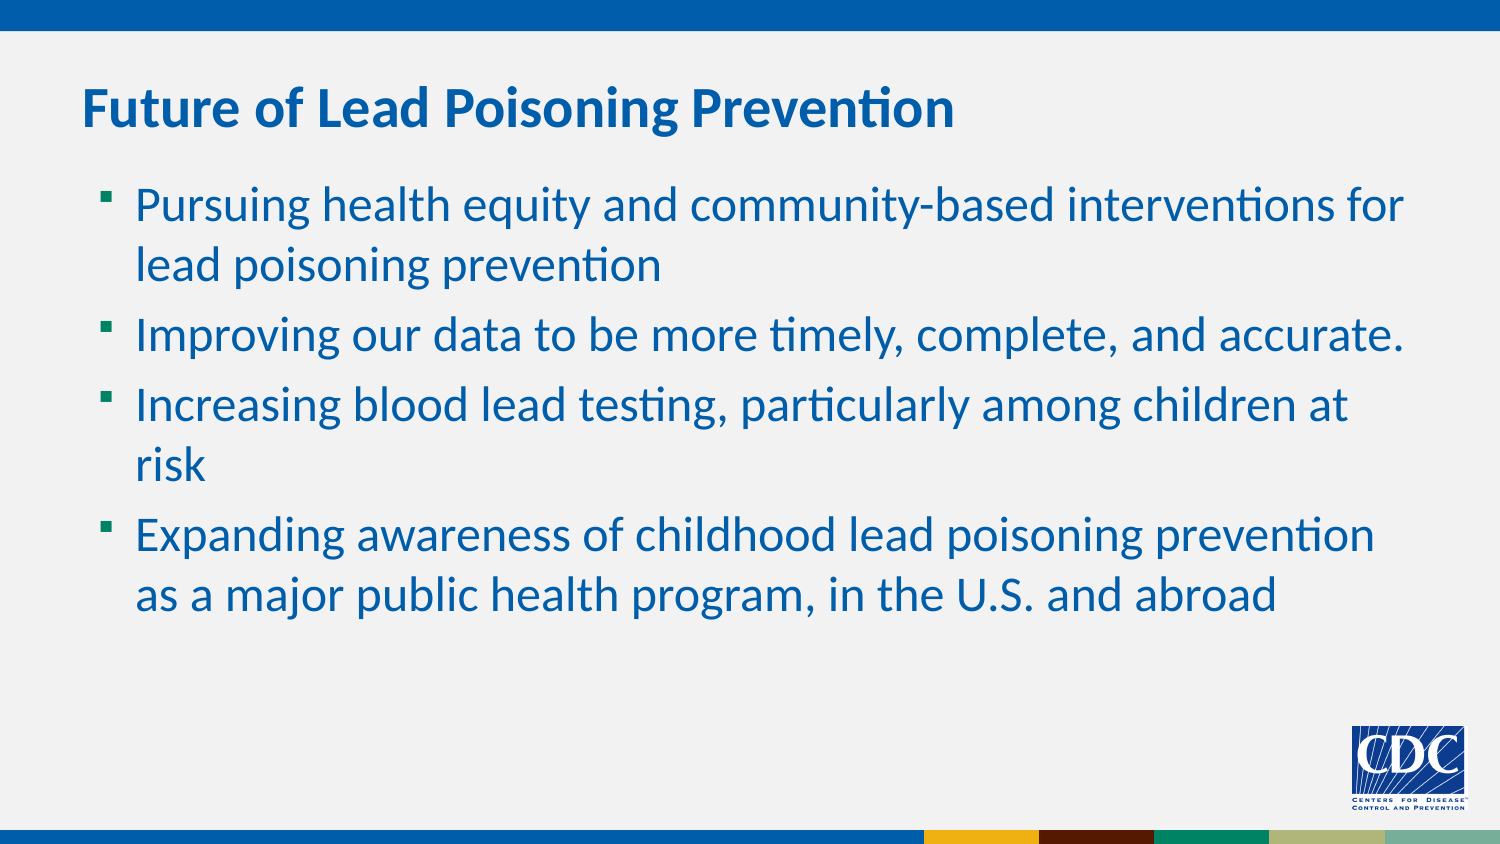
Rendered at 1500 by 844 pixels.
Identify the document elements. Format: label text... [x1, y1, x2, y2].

list Pursuing health equity and community-based interventions for lead poisoning prevention Improving our data to be more timely, complete, and accurate. Increasing blood lead testing, particularly among children at risk Expanding awareness of childhood lead poisoning prevention as a major public health program, in the U.S. and abroad [82, 164, 1433, 680]
picture [1351, 726, 1468, 810]
title Future of Lead Poisoning Prevention [67, 34, 1410, 175]
